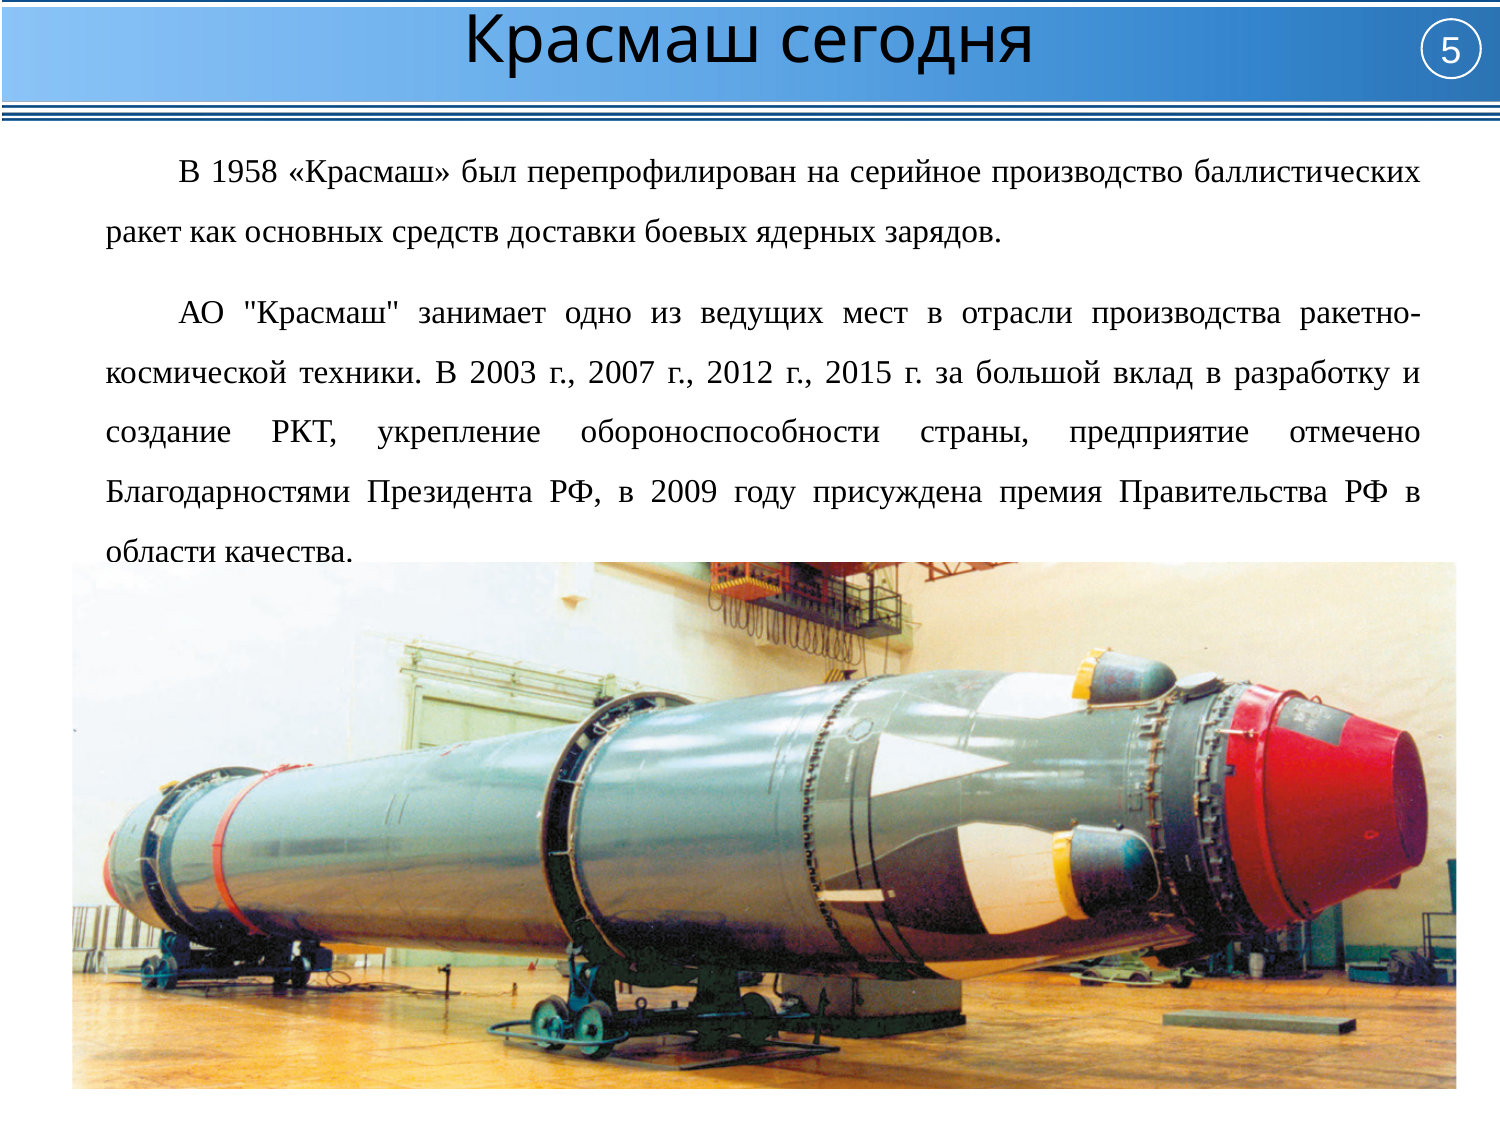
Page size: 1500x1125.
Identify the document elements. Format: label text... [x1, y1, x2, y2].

list В 1958 «Красмаш» был перепрофилирован на серийное производство баллистических ракет как основных средств доставки боевых ядерных зарядов. АО "Красмаш" занимает одно из ведущих мест в отрасли производства ракетно-космической техники. В 2003 г., 2007 г., 2012 г., 2015 г. за большой вклад в разработку и создание РКТ, укрепление обороноспособности страны, предприятие отмечено Благодарностями Президента РФ, в 2009 году присуждена премия Правительства РФ в области качества. [90, 121, 1438, 562]
picture [0, 0, 1500, 122]
picture [72, 562, 1457, 1089]
title Красмаш сегодня [103, 0, 1397, 86]
slide_number 5 [1412, 18, 1490, 79]
